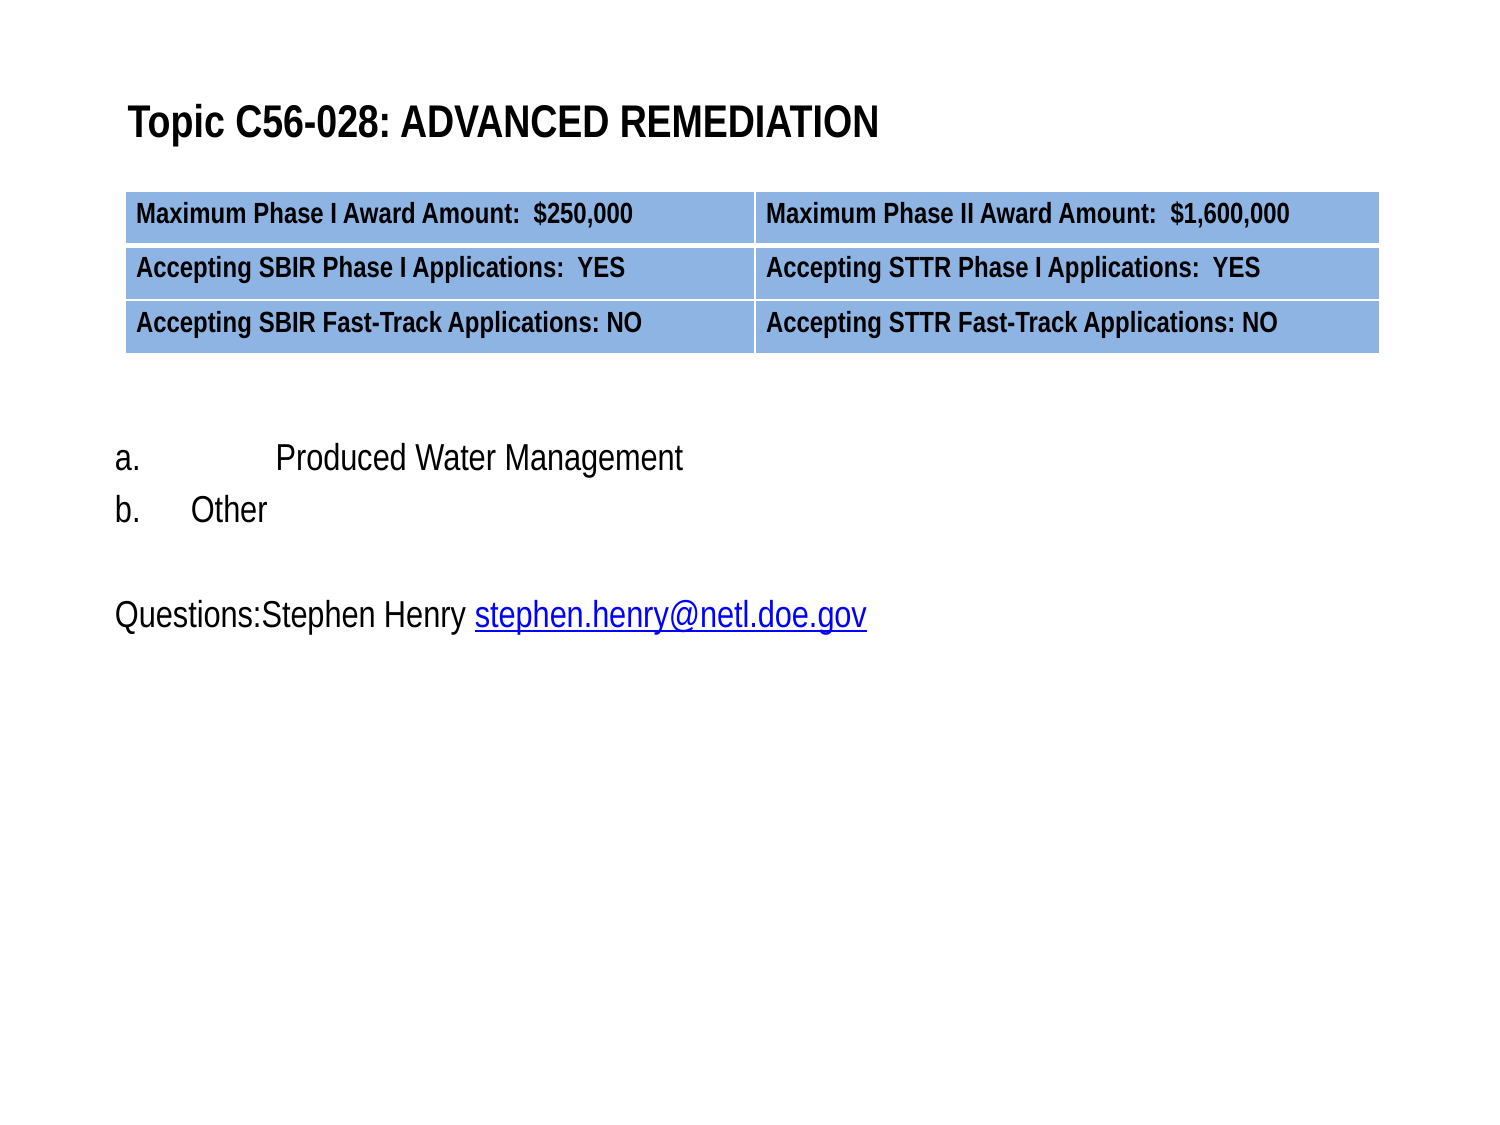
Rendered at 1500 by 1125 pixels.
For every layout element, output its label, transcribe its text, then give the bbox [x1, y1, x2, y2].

table_cell Accepting STTR Fast-Track Applications: NO [756, 301, 1379, 353]
subtitle Produced Water Management Other Questions:Stephen Henry stephen.henry@netl.doe.gov [99, 425, 1400, 838]
table_cell Accepting SBIR Fast-Track Applications: NO [126, 301, 754, 353]
table_header Maximum Phase I Award Amount: $250,000 [126, 192, 754, 243]
title Topic C56-028: ADVANCED REMEDIATION [112, 50, 1450, 188]
table_cell Accepting SBIR Phase I Applications: YES [126, 248, 754, 299]
table_cell Accepting STTR Phase I Applications: YES [756, 248, 1379, 299]
table_header Maximum Phase II Award Amount: $1,600,000 [756, 192, 1379, 243]
